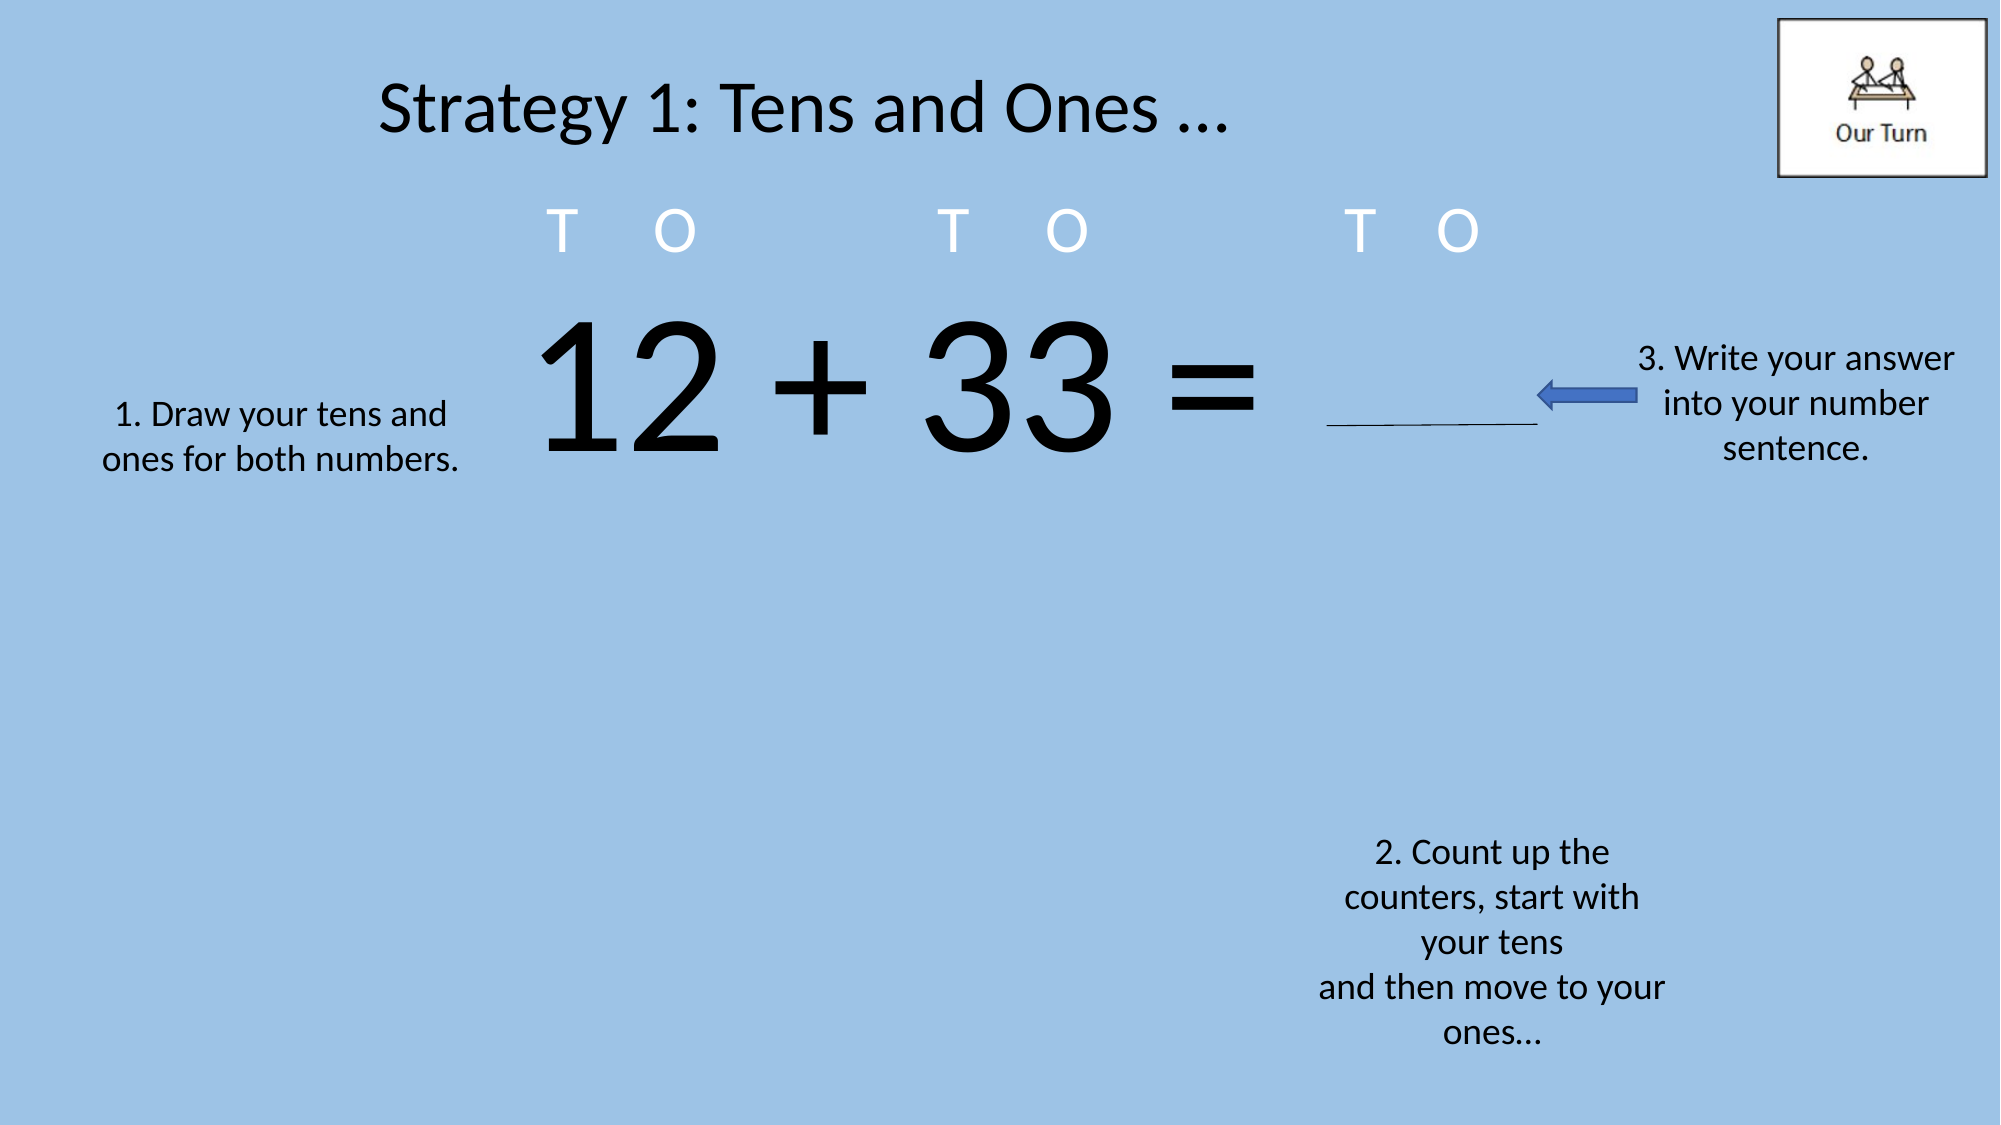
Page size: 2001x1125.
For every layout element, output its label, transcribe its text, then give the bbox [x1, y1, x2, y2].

text_box 2. Count up the counters, start with your tens and then move to your ones… [1294, 819, 1691, 1060]
text_box [1536, 379, 1638, 412]
picture [1777, 18, 1988, 178]
text_box 1. Draw your tens and ones for both numbers. [83, 381, 479, 487]
text_box 3. Write your answer into your number sentence. [1598, 326, 1995, 476]
text_box Strategy 1: Tens and Ones … [363, 50, 1298, 155]
text_box 12 + 33 = [509, 243, 1327, 499]
text_box T O T O T O [531, 178, 1609, 354]
